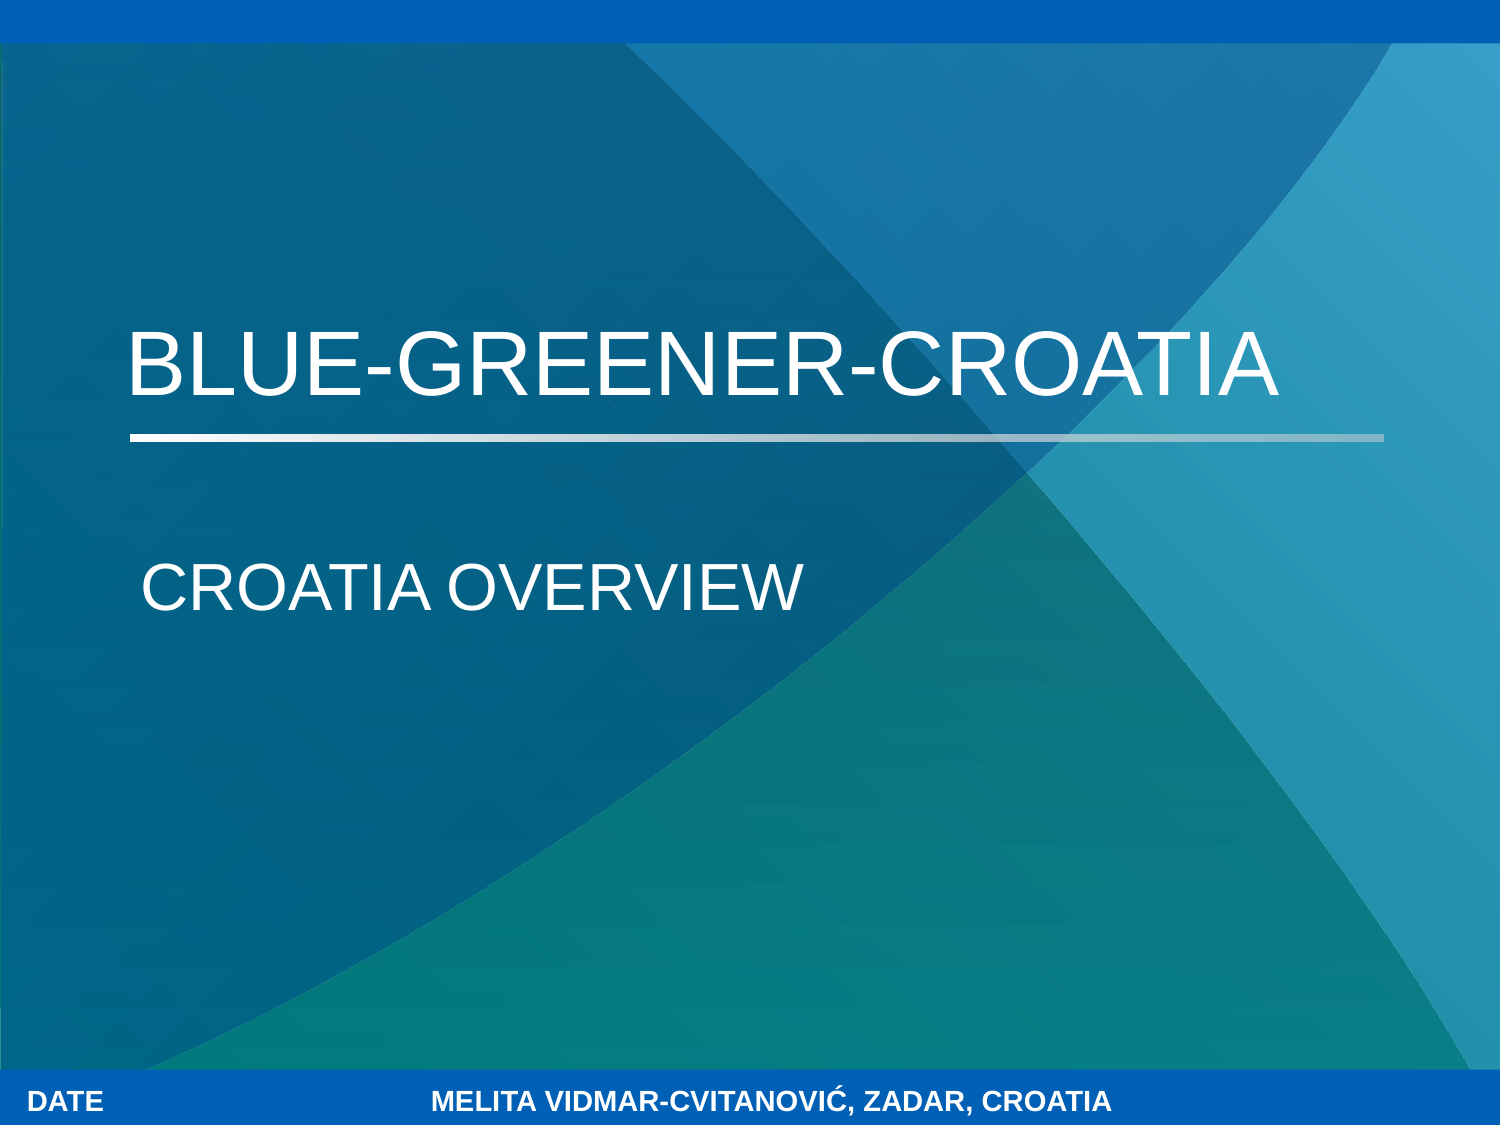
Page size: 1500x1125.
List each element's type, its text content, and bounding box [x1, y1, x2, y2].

text_box DATE [12, 1074, 120, 1125]
subtitle CROATIA OVERVIEW [124, 536, 1147, 856]
text_box MELITA VIDMAR-CVITANOVIĆ, ZADAR, CROATIA [415, 1074, 1128, 1125]
title BLUE-GREENER-CROATIA [110, 262, 1386, 456]
